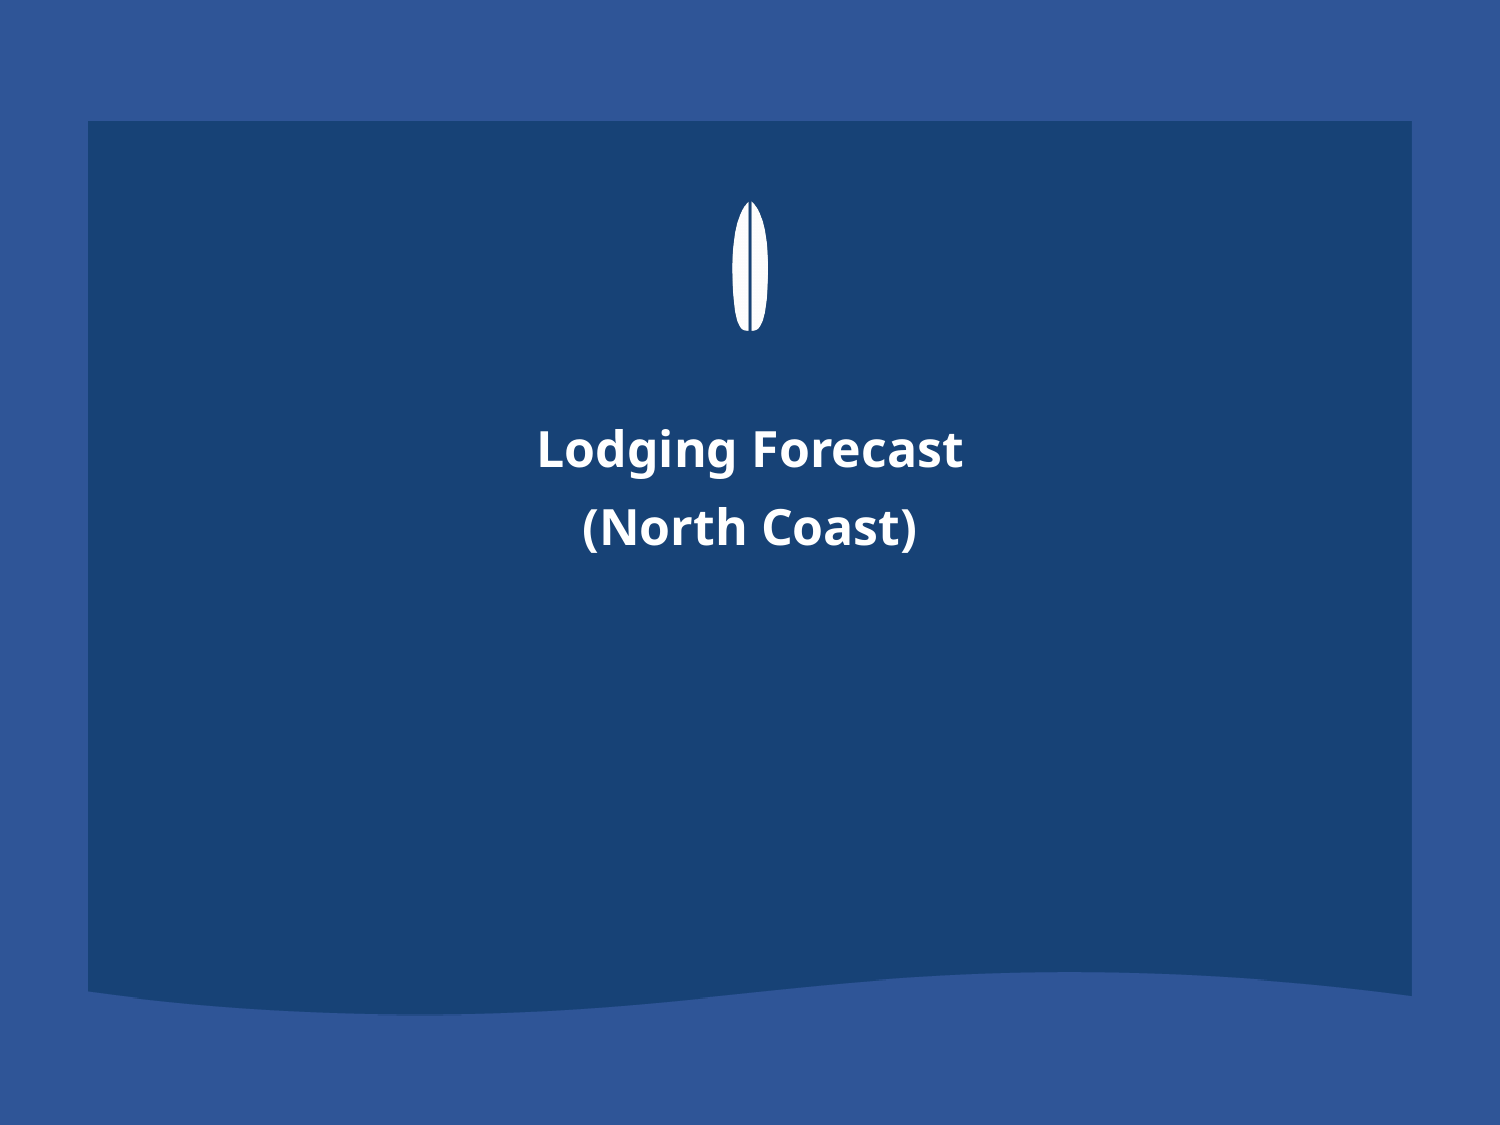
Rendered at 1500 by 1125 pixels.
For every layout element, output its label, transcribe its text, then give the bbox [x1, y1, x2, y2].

picture [732, 201, 768, 331]
title Lodging Forecast (North Coast) [197, 391, 1303, 870]
